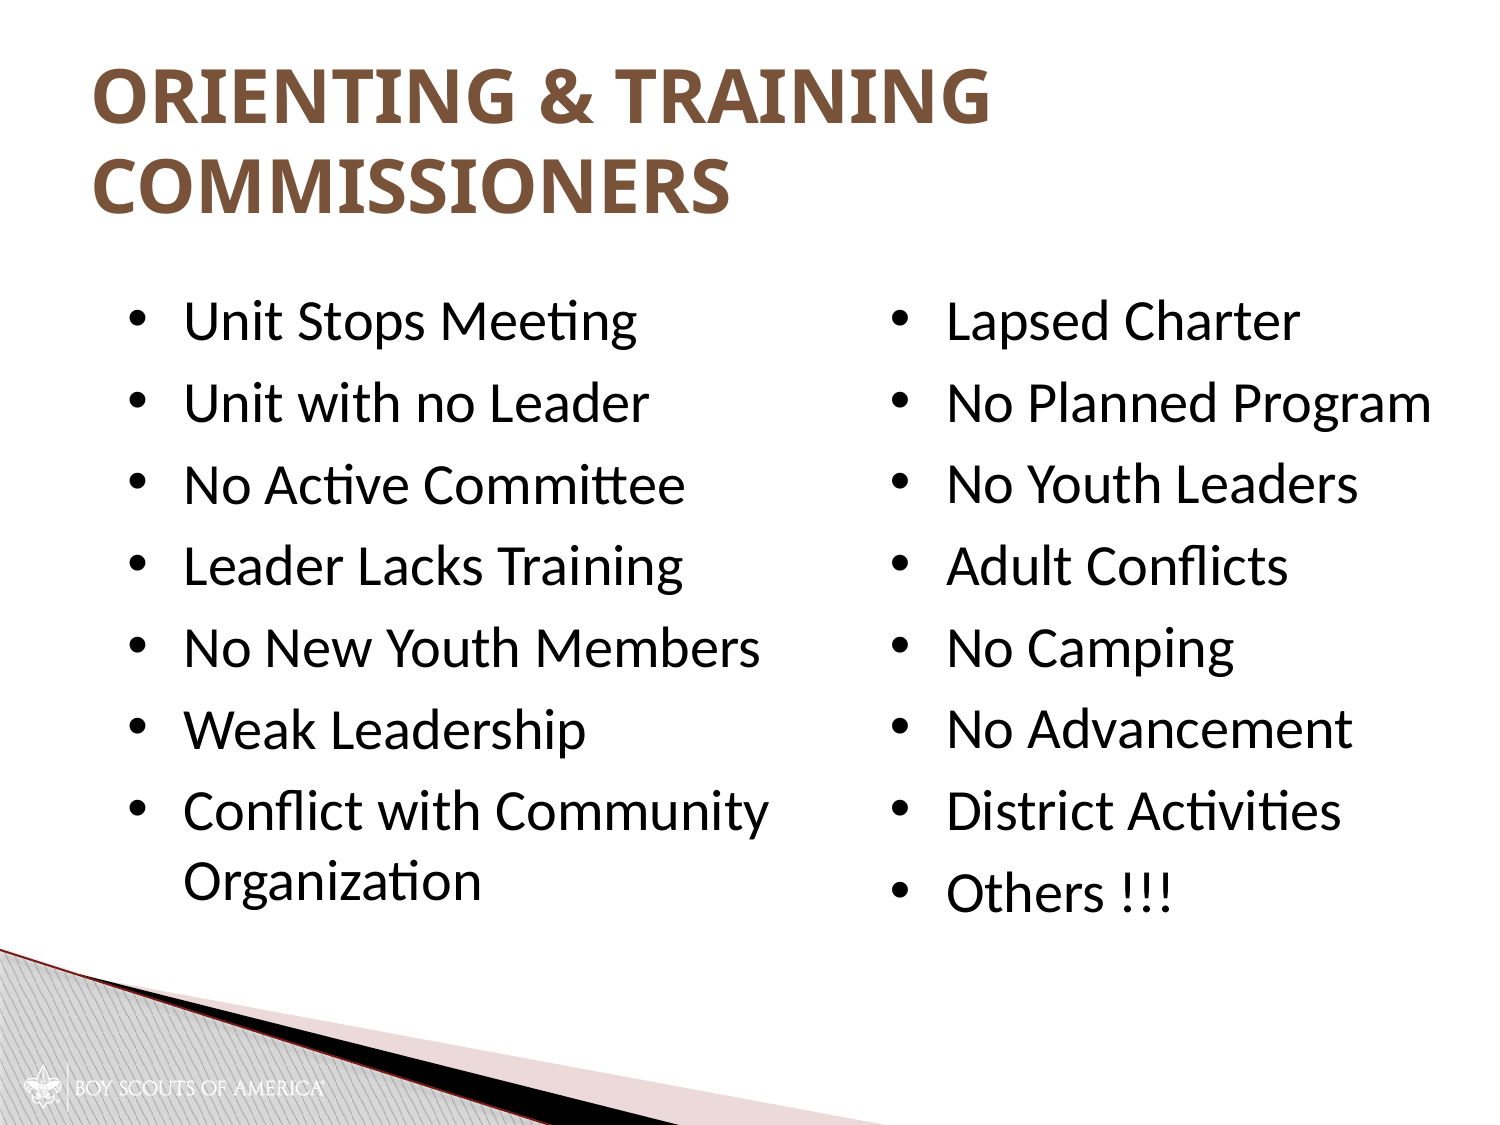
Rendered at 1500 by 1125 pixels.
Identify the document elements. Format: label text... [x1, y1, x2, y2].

text_box Unit Stops Meeting Unit with no Leader No Active Committee Leader Lacks Training No New Youth Members Weak Leadership Conflict with Community Organization [112, 275, 800, 989]
title Orienting & Training Commissioners [75, 45, 1425, 233]
picture [24, 1062, 325, 1112]
text_box Lapsed Charter No Planned Program No Youth Leaders Adult Conflicts No Camping No Advancement District Activities Others !!! [874, 274, 1475, 962]
